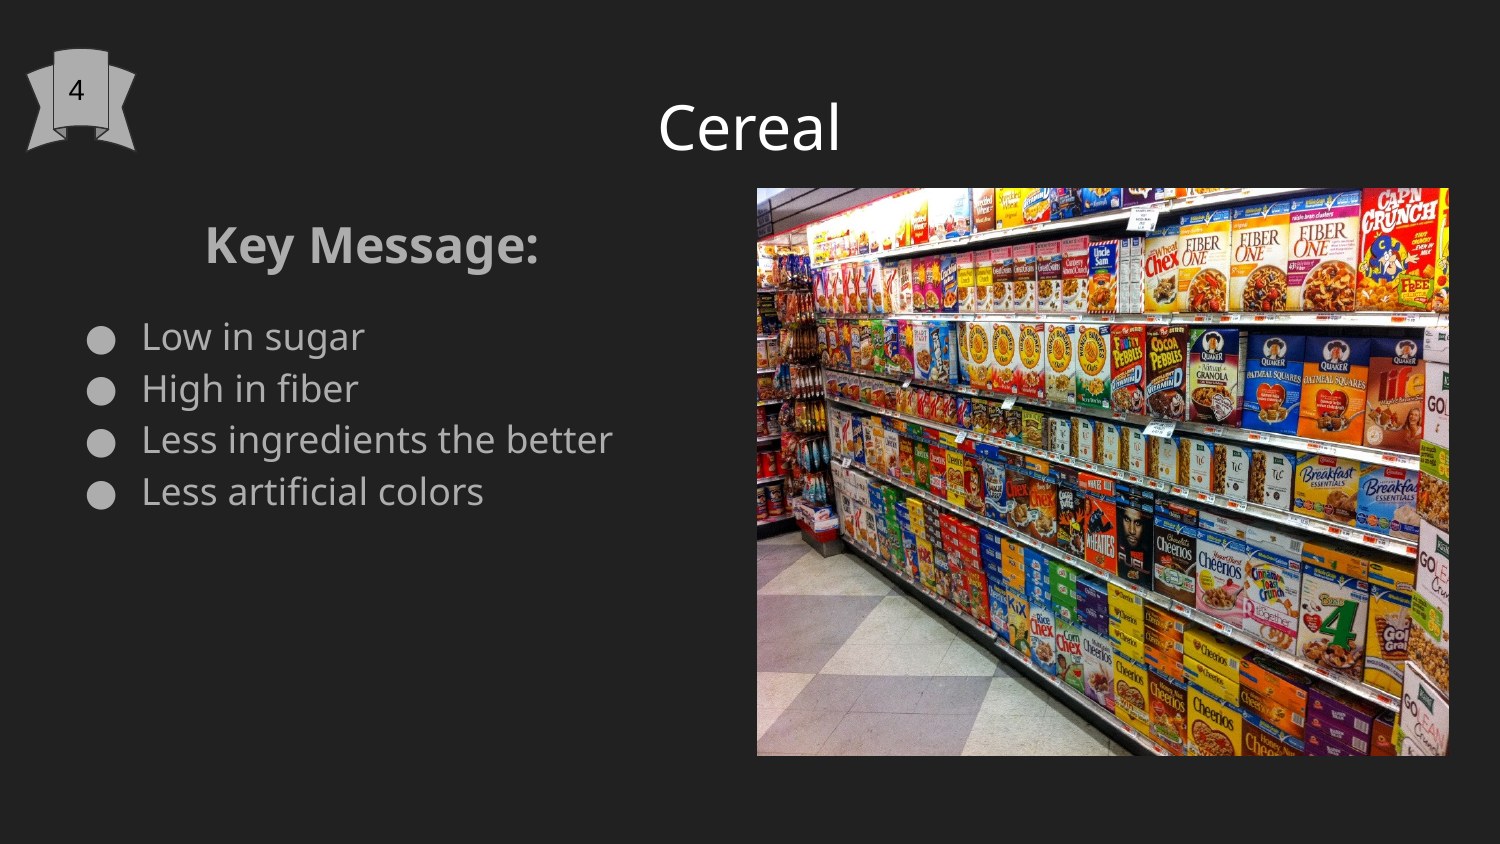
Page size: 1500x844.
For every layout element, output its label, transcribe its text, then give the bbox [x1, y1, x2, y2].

picture [757, 188, 1450, 756]
list Key Message: Low in sugar High in fiber Less ingredients the better Less artificial colors [51, 189, 708, 750]
text_box 4 [25, 48, 137, 153]
title Cereal [51, 72, 1449, 167]
